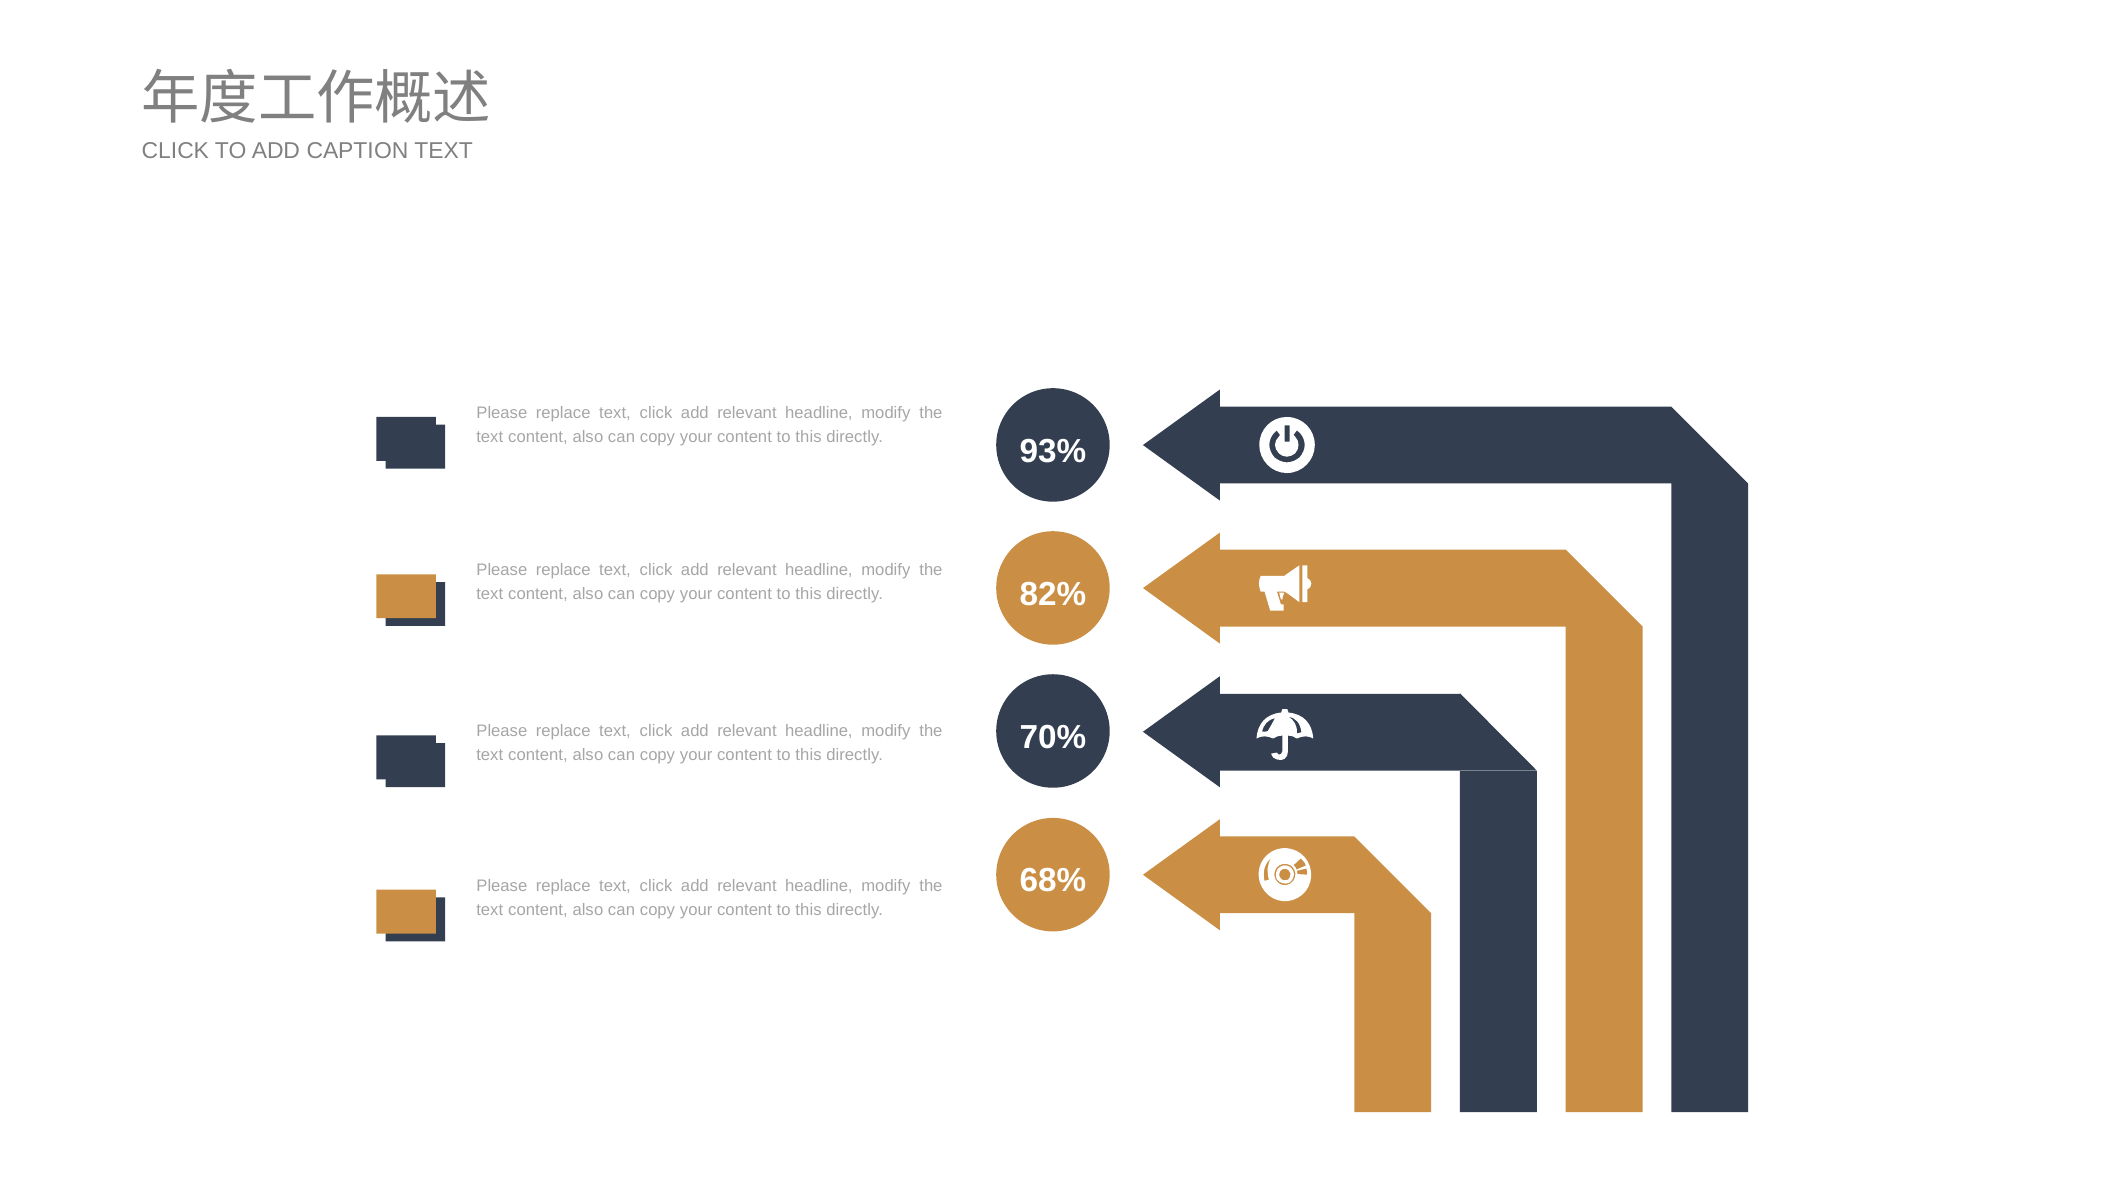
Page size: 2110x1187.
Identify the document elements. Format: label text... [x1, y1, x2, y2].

text_box Please replace text, click add relevant headline, modify the text content, also can copy your content to this directly. [461, 863, 959, 926]
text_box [996, 388, 1110, 502]
text_box Please replace text, click add relevant headline, modify the text content, also can copy your content to this directly. [461, 390, 959, 453]
text_box Please replace text, click add relevant headline, modify the text content, also can copy your content to this directly. [461, 547, 959, 611]
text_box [1142, 389, 1749, 1112]
text_box 年度工作概述 [141, 60, 521, 131]
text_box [376, 735, 446, 788]
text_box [376, 416, 446, 469]
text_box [376, 574, 446, 626]
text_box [996, 674, 1110, 788]
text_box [996, 817, 1110, 932]
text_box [1142, 819, 1432, 1112]
text_box CLICK TO ADD CAPTION TEXT [141, 135, 521, 163]
text_box Please replace text, click add relevant headline, modify the text content, also can copy your content to this directly. [461, 708, 959, 772]
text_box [996, 531, 1110, 645]
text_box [376, 889, 446, 942]
